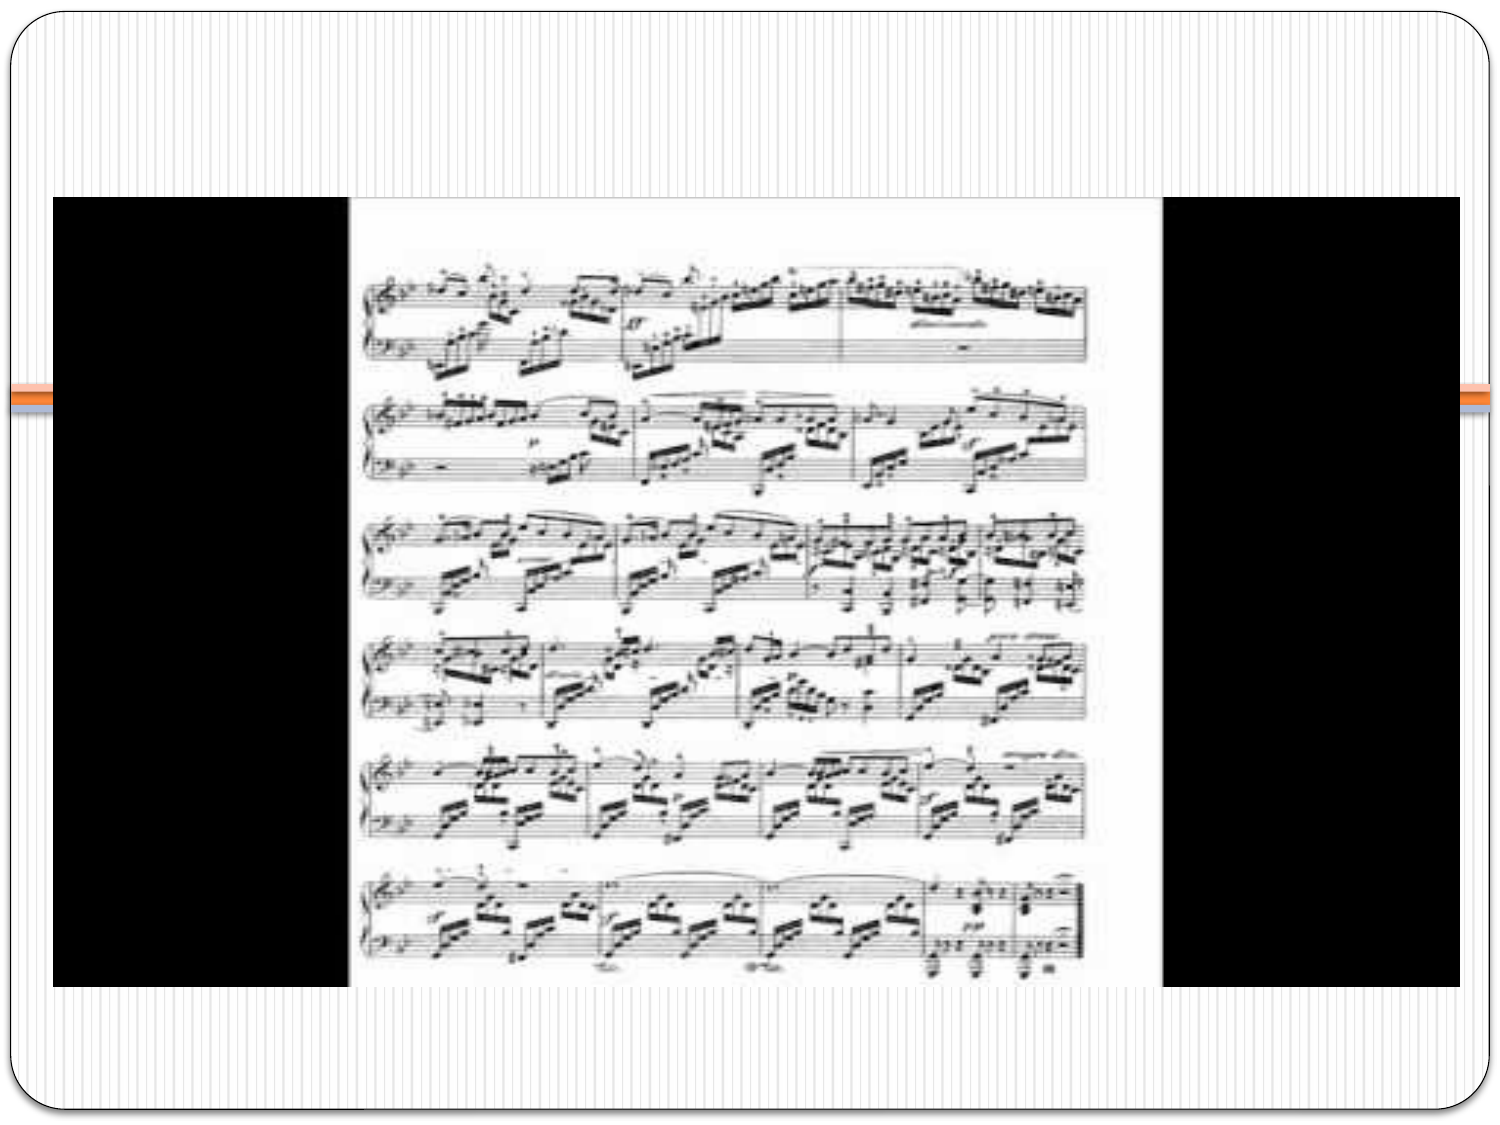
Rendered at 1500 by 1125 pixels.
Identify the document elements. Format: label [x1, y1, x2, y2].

text_box [52, 196, 1461, 988]
